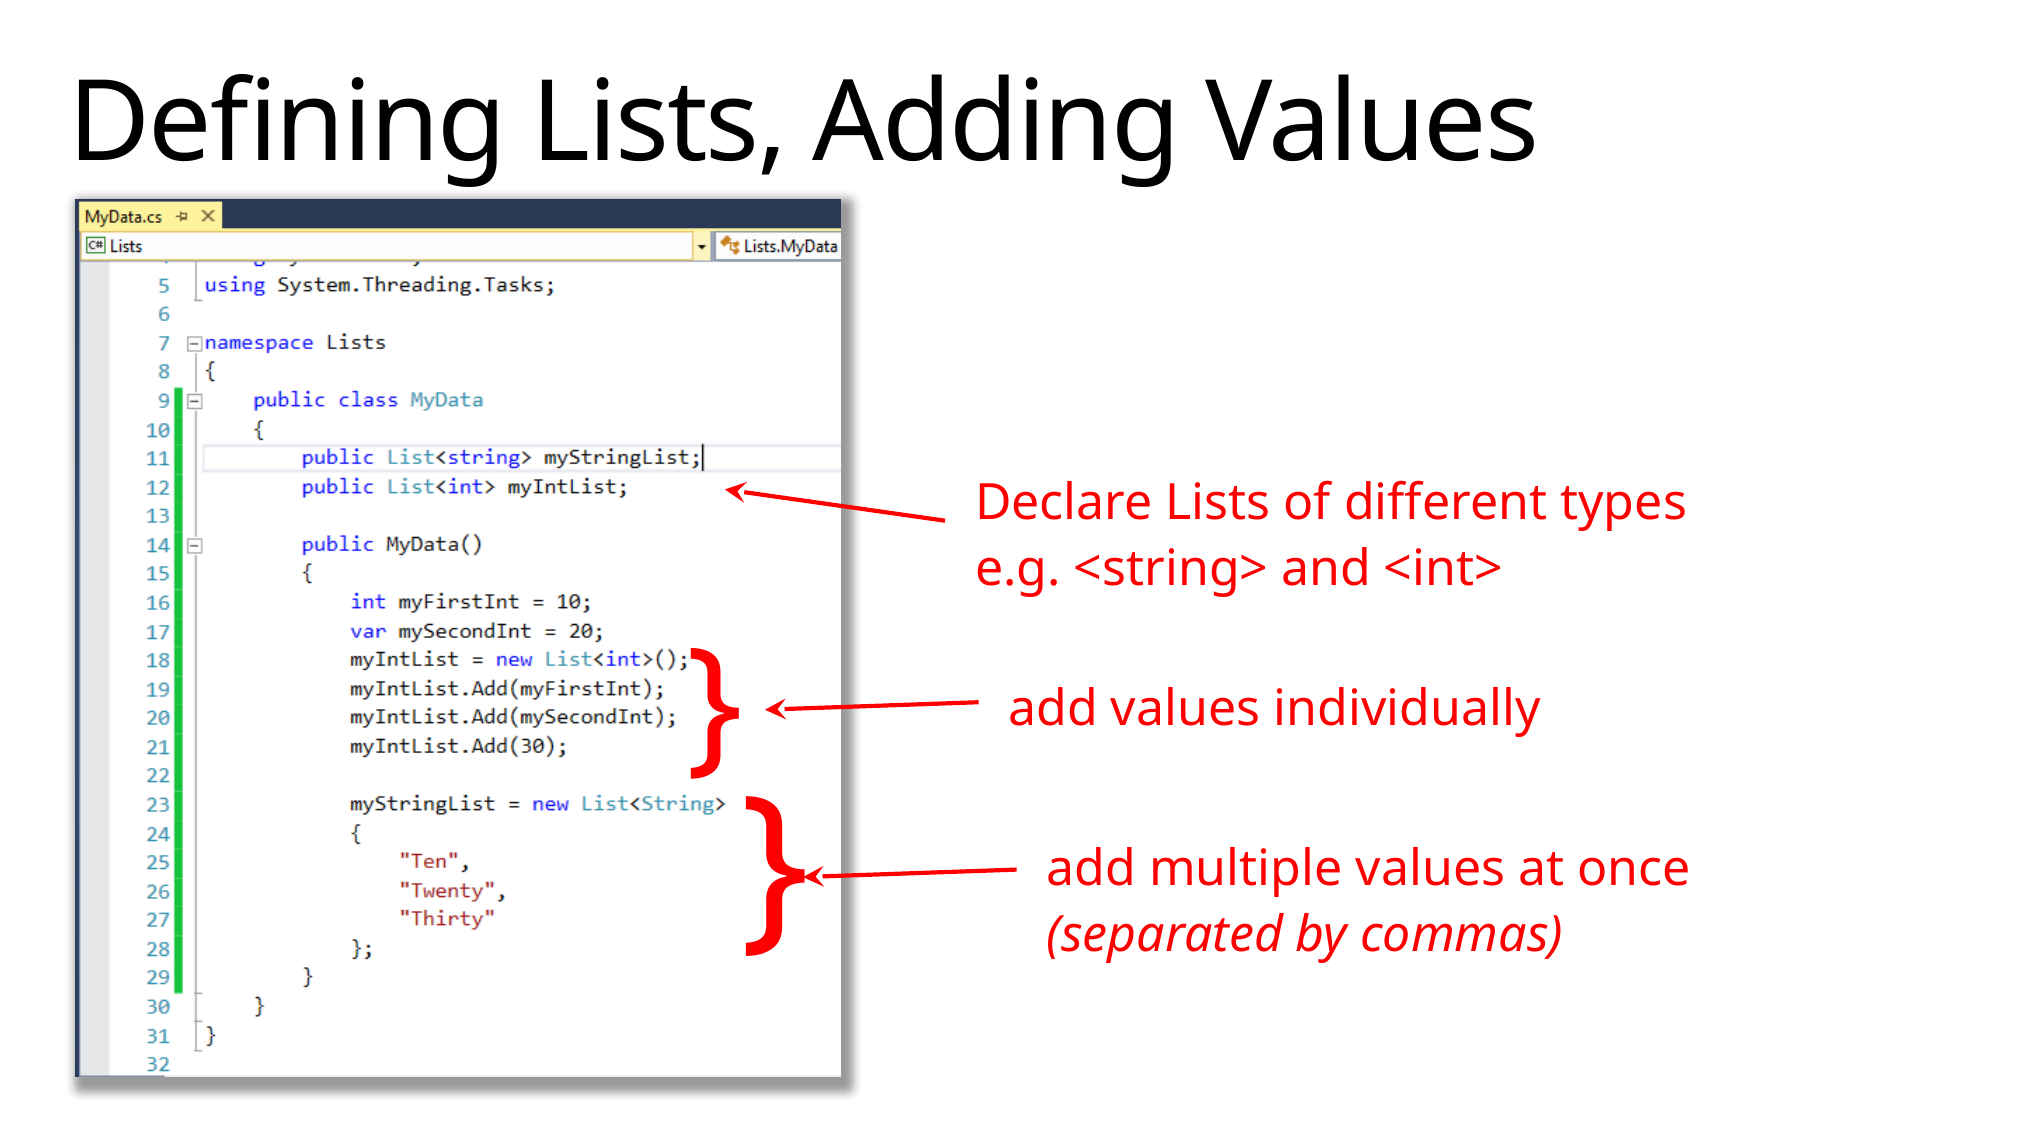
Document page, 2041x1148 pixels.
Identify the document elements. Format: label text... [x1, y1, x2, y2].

title Defining Lists, Adding Values [45, 48, 1996, 199]
text_box add multiple values at once (separated by commas) [1016, 818, 1830, 987]
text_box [724, 489, 946, 521]
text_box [764, 702, 979, 710]
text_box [802, 869, 1017, 878]
text_box Declare Lists of different types e.g. <string> and <int> [945, 452, 1830, 621]
picture [74, 199, 841, 1077]
text_box add values individually [978, 658, 1680, 761]
